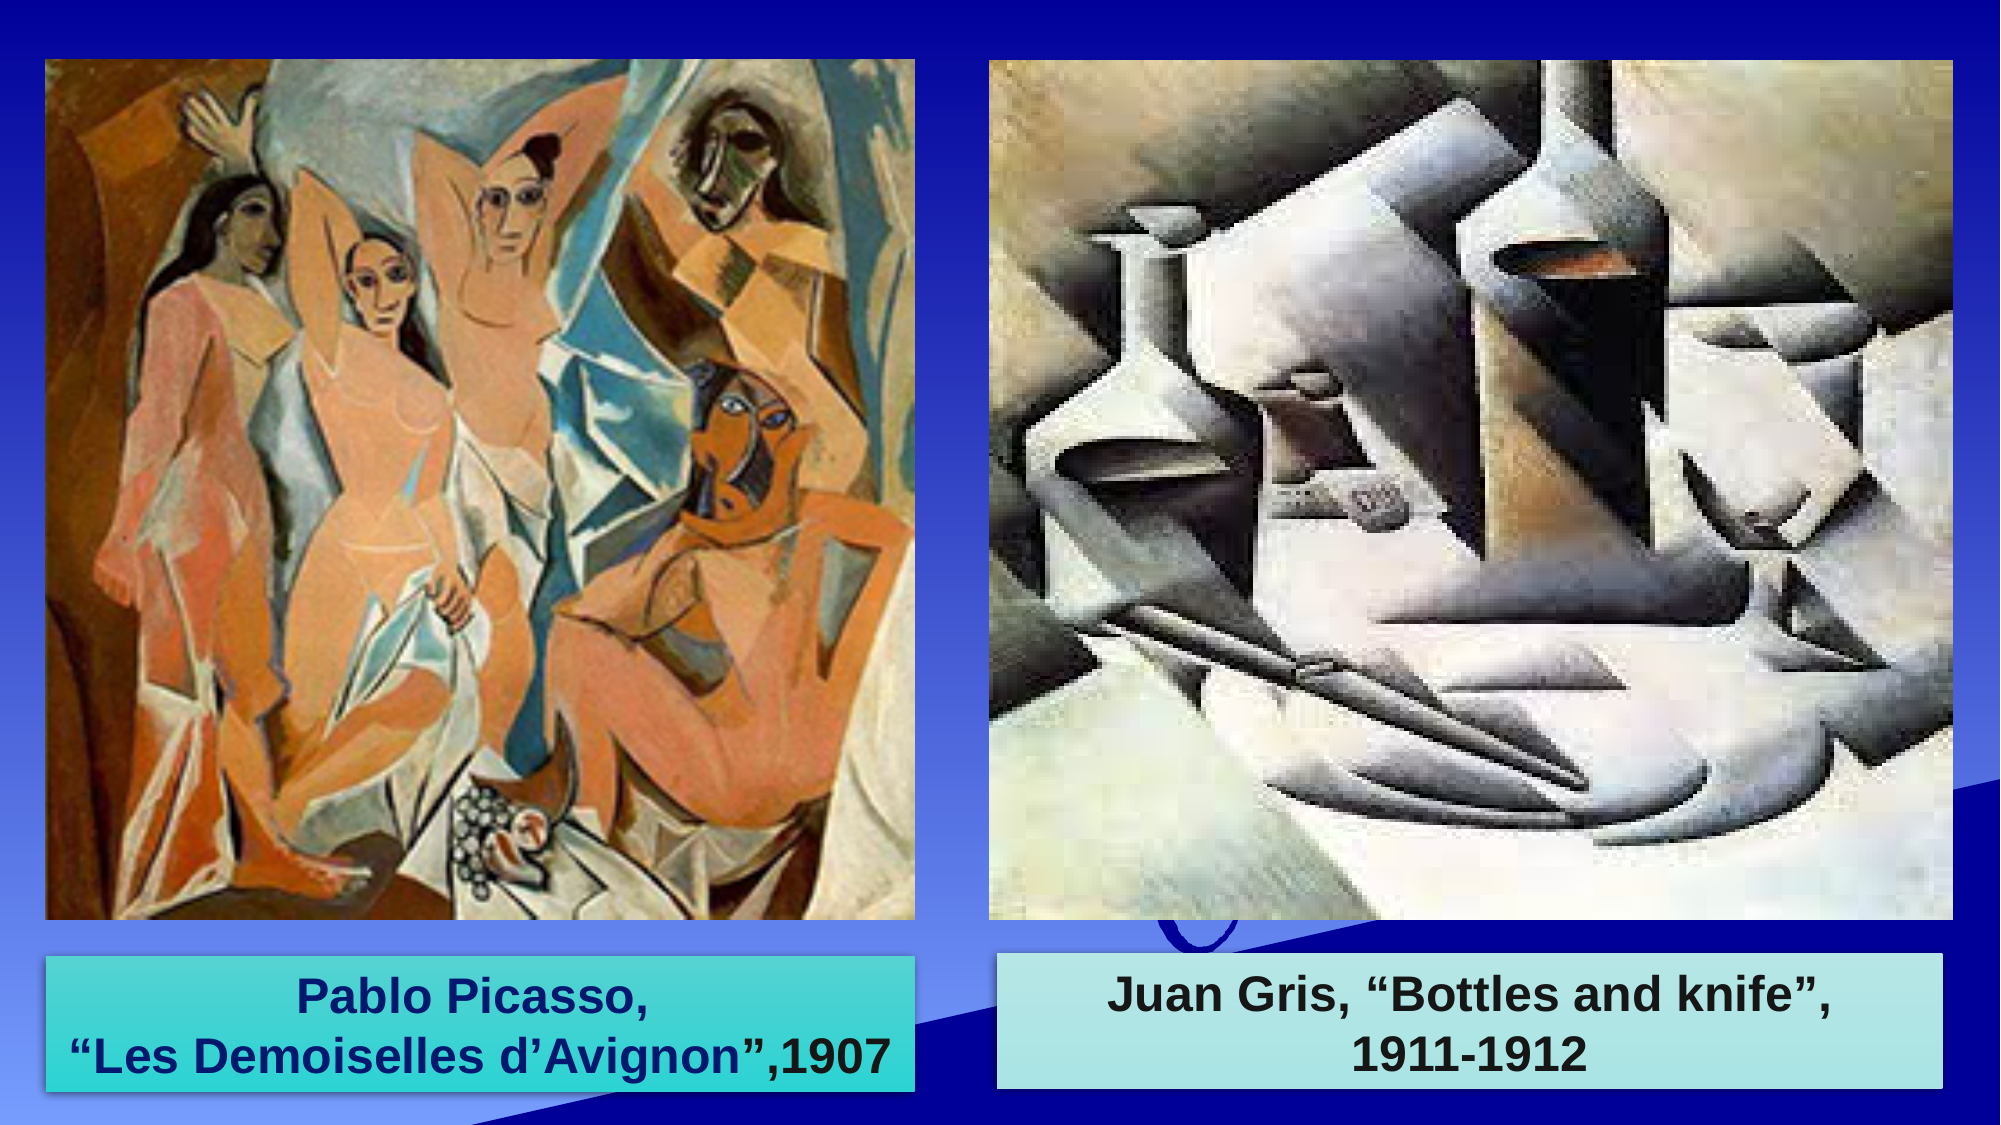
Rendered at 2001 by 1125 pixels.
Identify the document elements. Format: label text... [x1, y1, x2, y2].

text_box Pablo Picasso, “Les Demoiselles d’Avignon”,1907 [45, 956, 915, 1092]
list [989, 60, 1953, 920]
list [45, 59, 915, 920]
text_box Juan Gris, “Bottles and knife”, 1911-1912 [997, 953, 1943, 1089]
